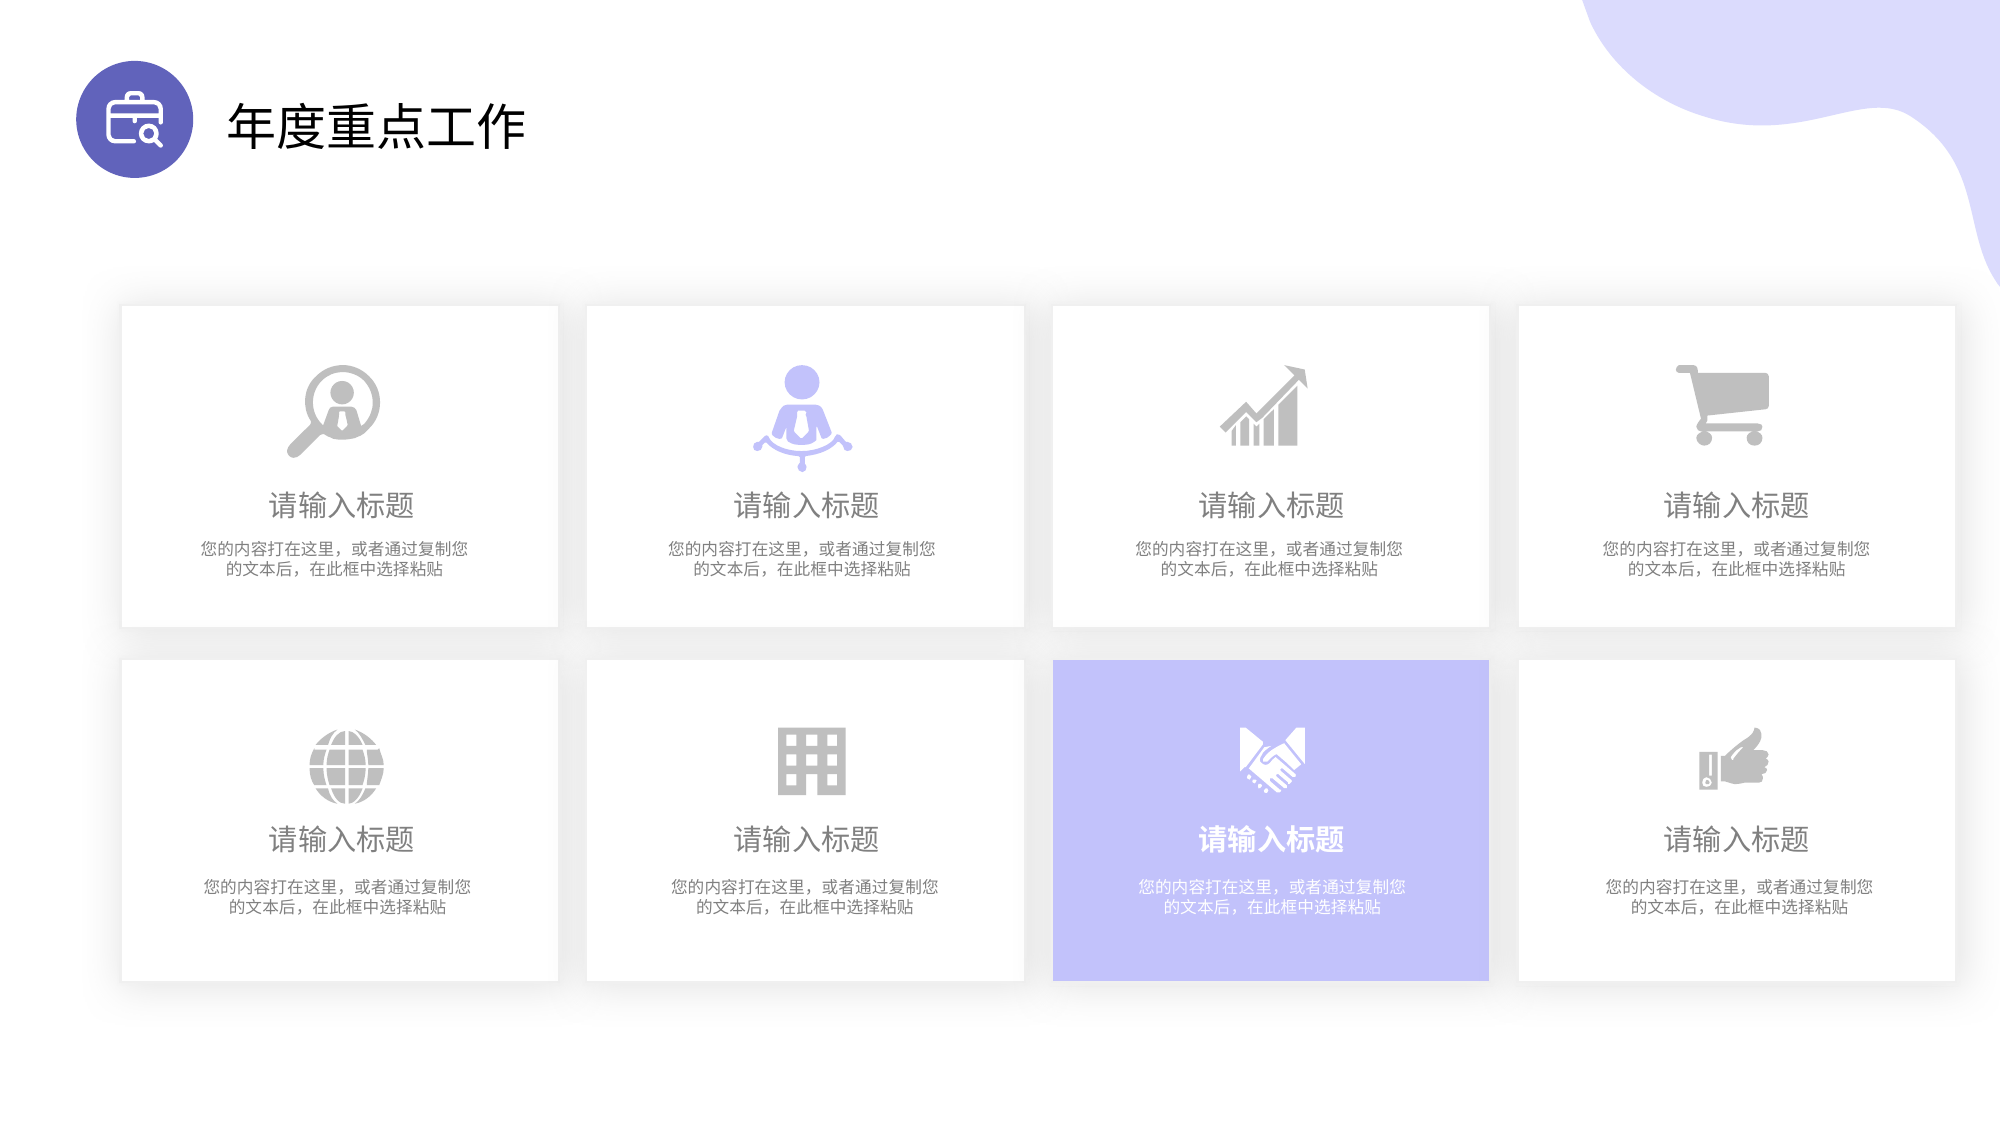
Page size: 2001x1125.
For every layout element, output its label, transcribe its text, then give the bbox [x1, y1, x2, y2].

text_box [586, 658, 1025, 982]
text_box 年度重点工作 [211, 88, 588, 163]
text_box [1051, 304, 1491, 628]
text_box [753, 365, 853, 473]
text_box [586, 304, 1025, 628]
text_box 请输入标题 [1183, 469, 1360, 531]
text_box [1699, 727, 1769, 790]
text_box 请输入标题 [719, 469, 896, 531]
text_box [120, 658, 560, 982]
text_box 请输入标题 [1648, 469, 1825, 531]
text_box 您的内容打在这里，或者通过复制您的文本后，在此框中选择粘贴 [1117, 869, 1427, 925]
text_box 请输入标题 [719, 803, 896, 865]
text_box [1517, 658, 1957, 982]
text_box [76, 60, 194, 178]
text_box 您的内容打在这里，或者通过复制您的文本后，在此框中选择粘贴 [1114, 531, 1424, 587]
text_box [778, 727, 846, 796]
text_box [1675, 365, 1769, 446]
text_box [309, 729, 384, 804]
text_box [1582, 0, 2000, 287]
text_box 请输入标题 [1648, 803, 1825, 865]
text_box [1051, 658, 1491, 982]
text_box 请输入标题 [254, 469, 431, 531]
text_box 您的内容打在这里，或者通过复制您的文本后，在此框中选择粘贴 [1585, 869, 1895, 925]
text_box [1219, 365, 1308, 446]
text_box 请输入标题 [254, 803, 431, 865]
text_box 您的内容打在这里，或者通过复制您的文本后，在此框中选择粘贴 [180, 531, 490, 587]
text_box 请输入标题 [1183, 803, 1360, 865]
text_box 您的内容打在这里，或者通过复制您的文本后，在此框中选择粘贴 [1582, 531, 1892, 587]
text_box 您的内容打在这里，或者通过复制您的文本后，在此框中选择粘贴 [650, 869, 960, 925]
text_box [1517, 304, 1957, 628]
text_box [120, 304, 560, 628]
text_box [1240, 727, 1305, 796]
text_box 您的内容打在这里，或者通过复制您的文本后，在此框中选择粘贴 [183, 869, 493, 925]
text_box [285, 365, 384, 458]
text_box 您的内容打在这里，或者通过复制您的文本后，在此框中选择粘贴 [647, 531, 957, 587]
